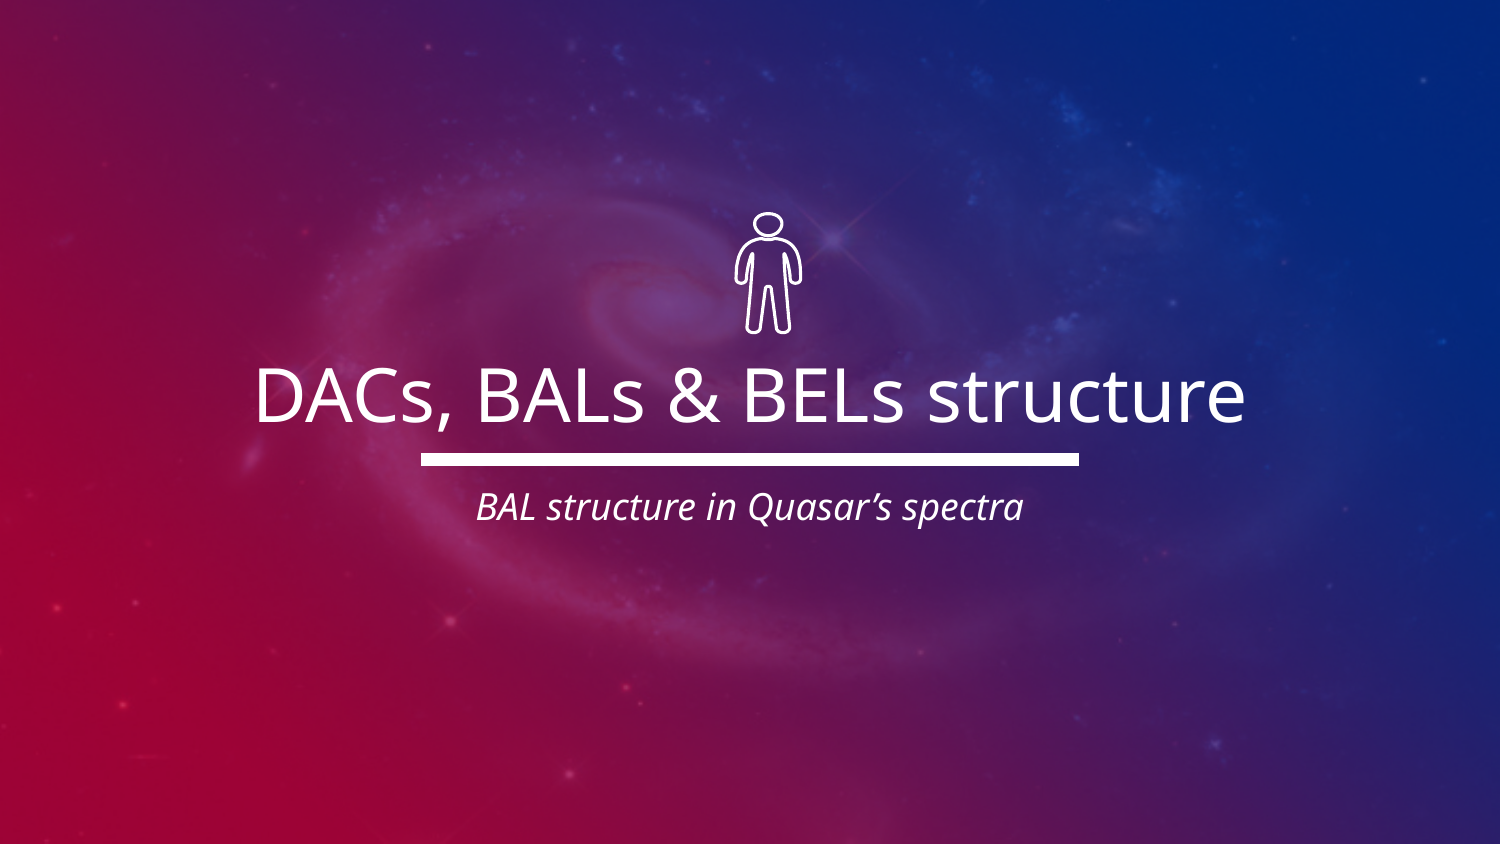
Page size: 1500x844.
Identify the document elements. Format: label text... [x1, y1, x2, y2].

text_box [735, 213, 801, 333]
title DACs, BALs & BELs structure [166, 262, 1334, 453]
picture [0, 0, 1500, 844]
subtitle BAL structure in Quasar’s spectra [112, 467, 1388, 597]
